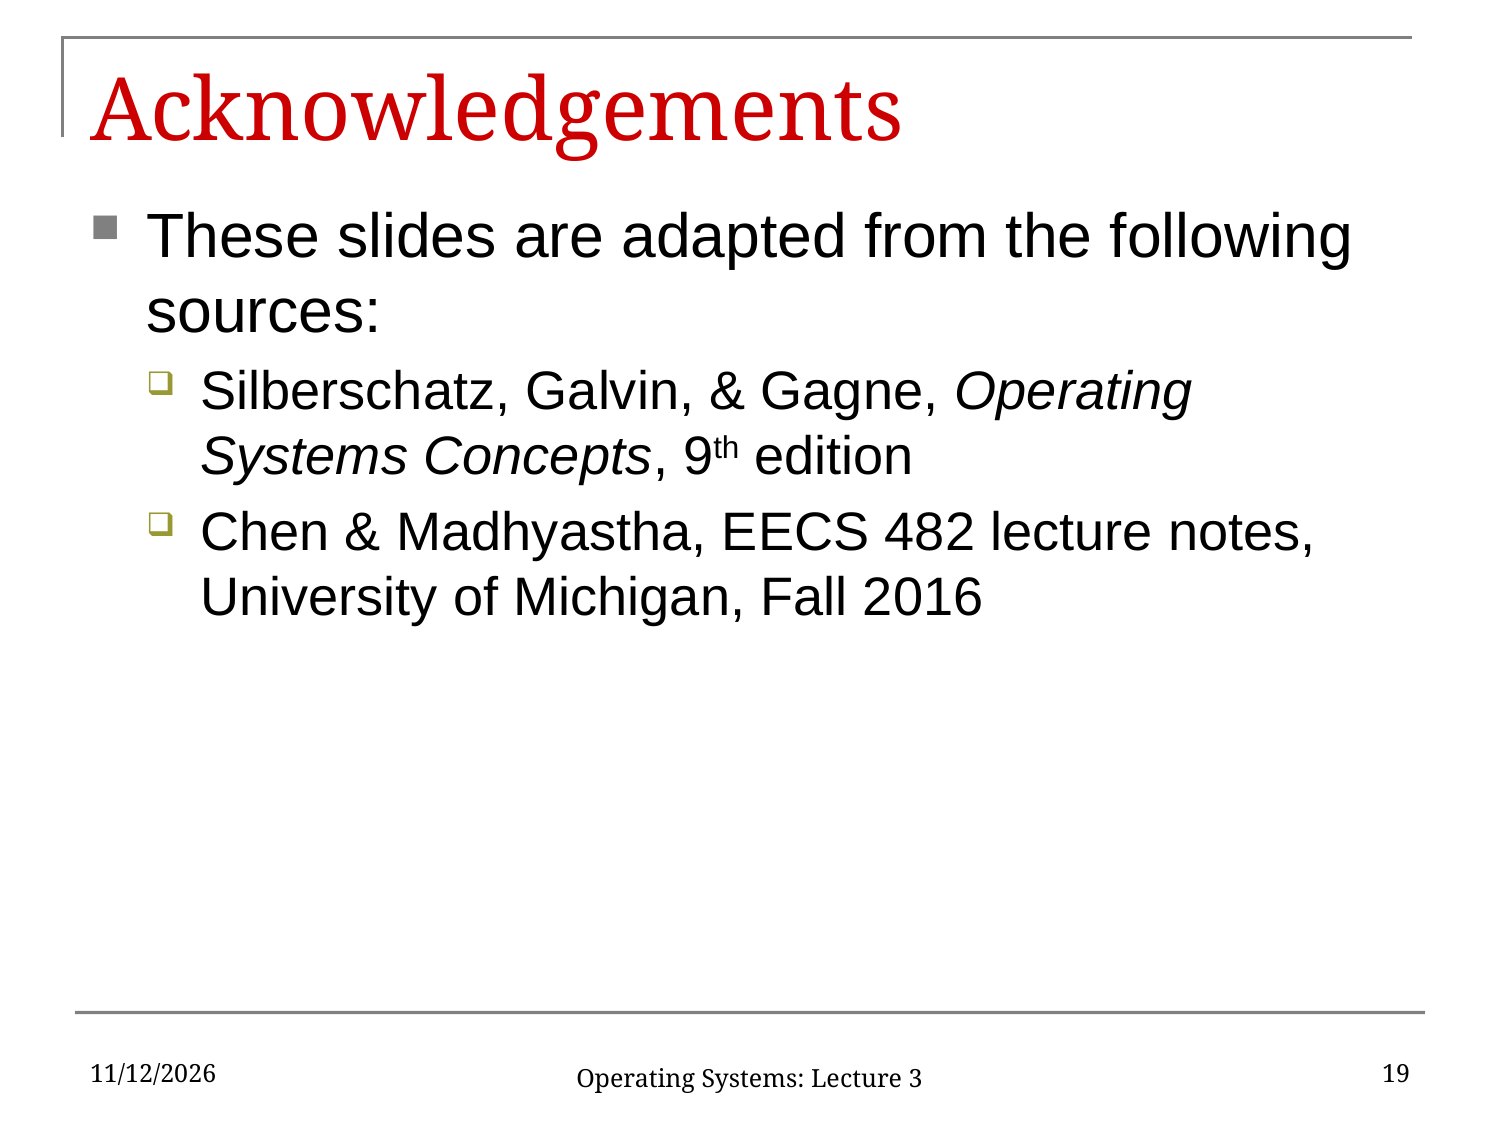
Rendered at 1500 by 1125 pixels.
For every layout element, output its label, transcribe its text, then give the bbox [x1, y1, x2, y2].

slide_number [74, 1023, 426, 1100]
slide_number 19 [1074, 1023, 1426, 1100]
footer Operating Systems: Lecture 3 [512, 1024, 988, 1101]
title Acknowledgements [75, 45, 1425, 163]
list These slides are adapted from the following sources: Silberschatz, Galvin, & Gagne, Operating Systems Concepts, 9th edition Chen & Madhyastha, EECS 482 lecture notes, University of Michigan, Fall 2016 [75, 187, 1425, 1006]
